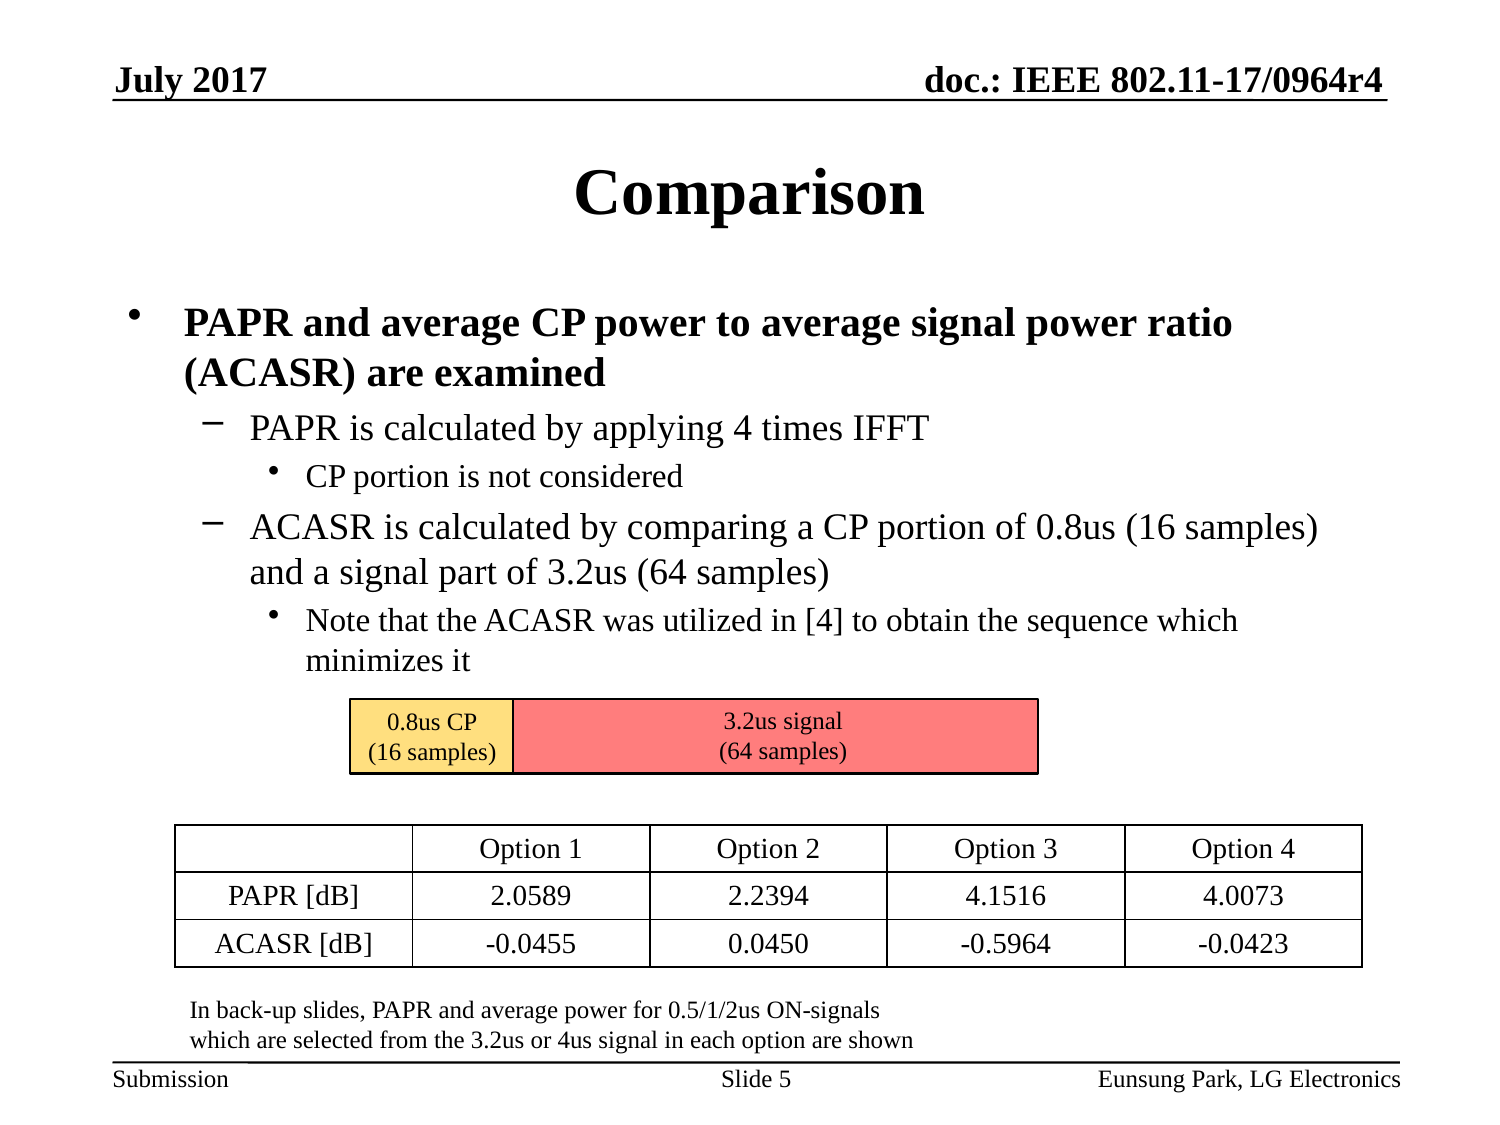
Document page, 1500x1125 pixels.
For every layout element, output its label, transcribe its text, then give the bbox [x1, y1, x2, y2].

table_header Option 1 [413, 826, 649, 871]
table_cell 4.0073 [1126, 873, 1361, 919]
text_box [349, 698, 1039, 774]
table_cell PAPR [dB] [176, 873, 412, 919]
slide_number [114, 54, 270, 101]
list PAPR and average CP power to average signal power ratio (ACASR) are examined PAPR is calculated by applying 4 times IFFT CP portion is not considered ACASR is calculated by comparing a CP portion of 0.8us (16 samples) and a signal part of 3.2us (64 samples) Note that the ACASR was utilized in [4] to obtain the sequence which minimizes it [112, 287, 1388, 1000]
table_cell ACASR [dB] [176, 920, 412, 966]
table_cell -0.0455 [413, 920, 649, 966]
table_header Option 4 [1126, 826, 1361, 871]
table_header Option 3 [888, 826, 1124, 871]
footer Eunsung Park, LG Electronics [1038, 1061, 1402, 1093]
table_header Option 2 [651, 826, 886, 871]
table_cell 2.0589 [413, 873, 649, 919]
table_cell 2.2394 [651, 873, 886, 919]
table_cell 0.0450 [651, 920, 886, 966]
table_cell -0.5964 [888, 920, 1124, 966]
table_header [176, 826, 412, 871]
title Comparison [112, 112, 1388, 263]
table_cell -0.0423 [1126, 920, 1361, 966]
slide_number Slide 5 [712, 1062, 800, 1093]
text_box In back-up slides, PAPR and average power for 0.5/1/2us ON-signals which are selected from the 3.2us or 4us signal in each option are shown [174, 986, 938, 1062]
table_cell 4.1516 [888, 873, 1124, 919]
